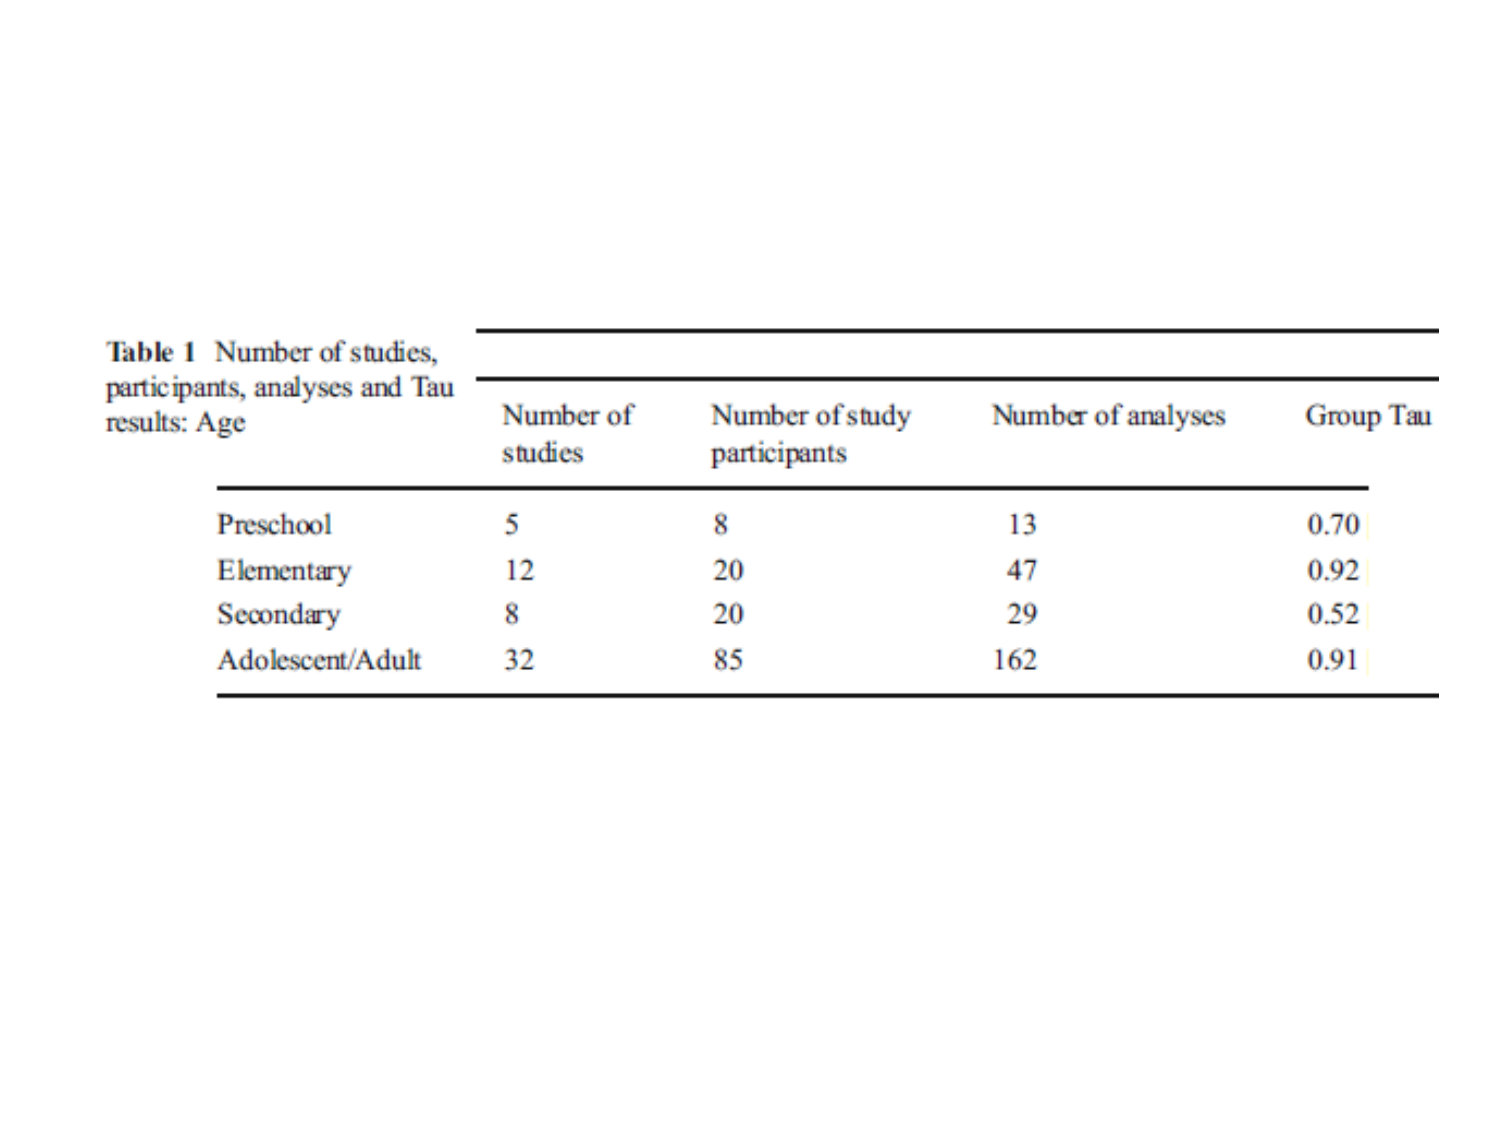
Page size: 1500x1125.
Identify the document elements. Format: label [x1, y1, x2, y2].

list [100, 290, 1439, 705]
